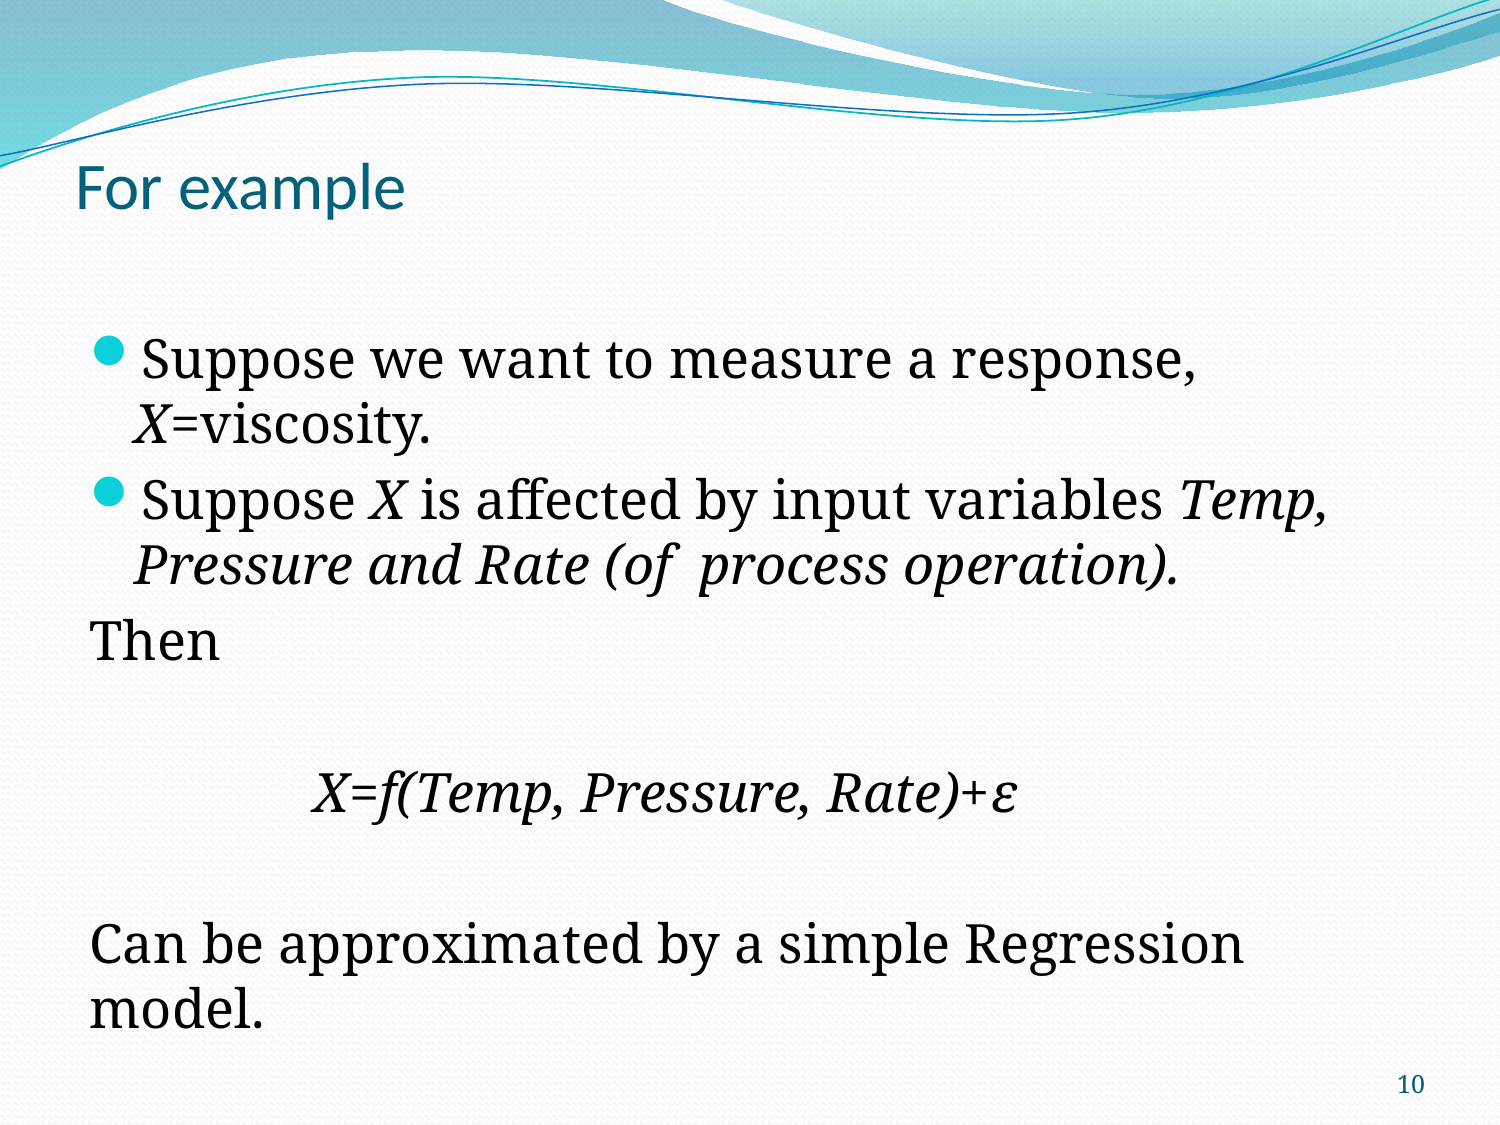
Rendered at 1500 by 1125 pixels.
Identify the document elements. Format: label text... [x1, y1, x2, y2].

list Suppose we want to measure a response, X=viscosity. Suppose X is affected by input variables Temp, Pressure and Rate (of process operation). Then X=f(Temp, Pressure, Rate)+ε Can be approximated by a simple Regression model. [75, 317, 1425, 1038]
slide_number 10 [1299, 1042, 1425, 1103]
title For example [75, 115, 1425, 303]
